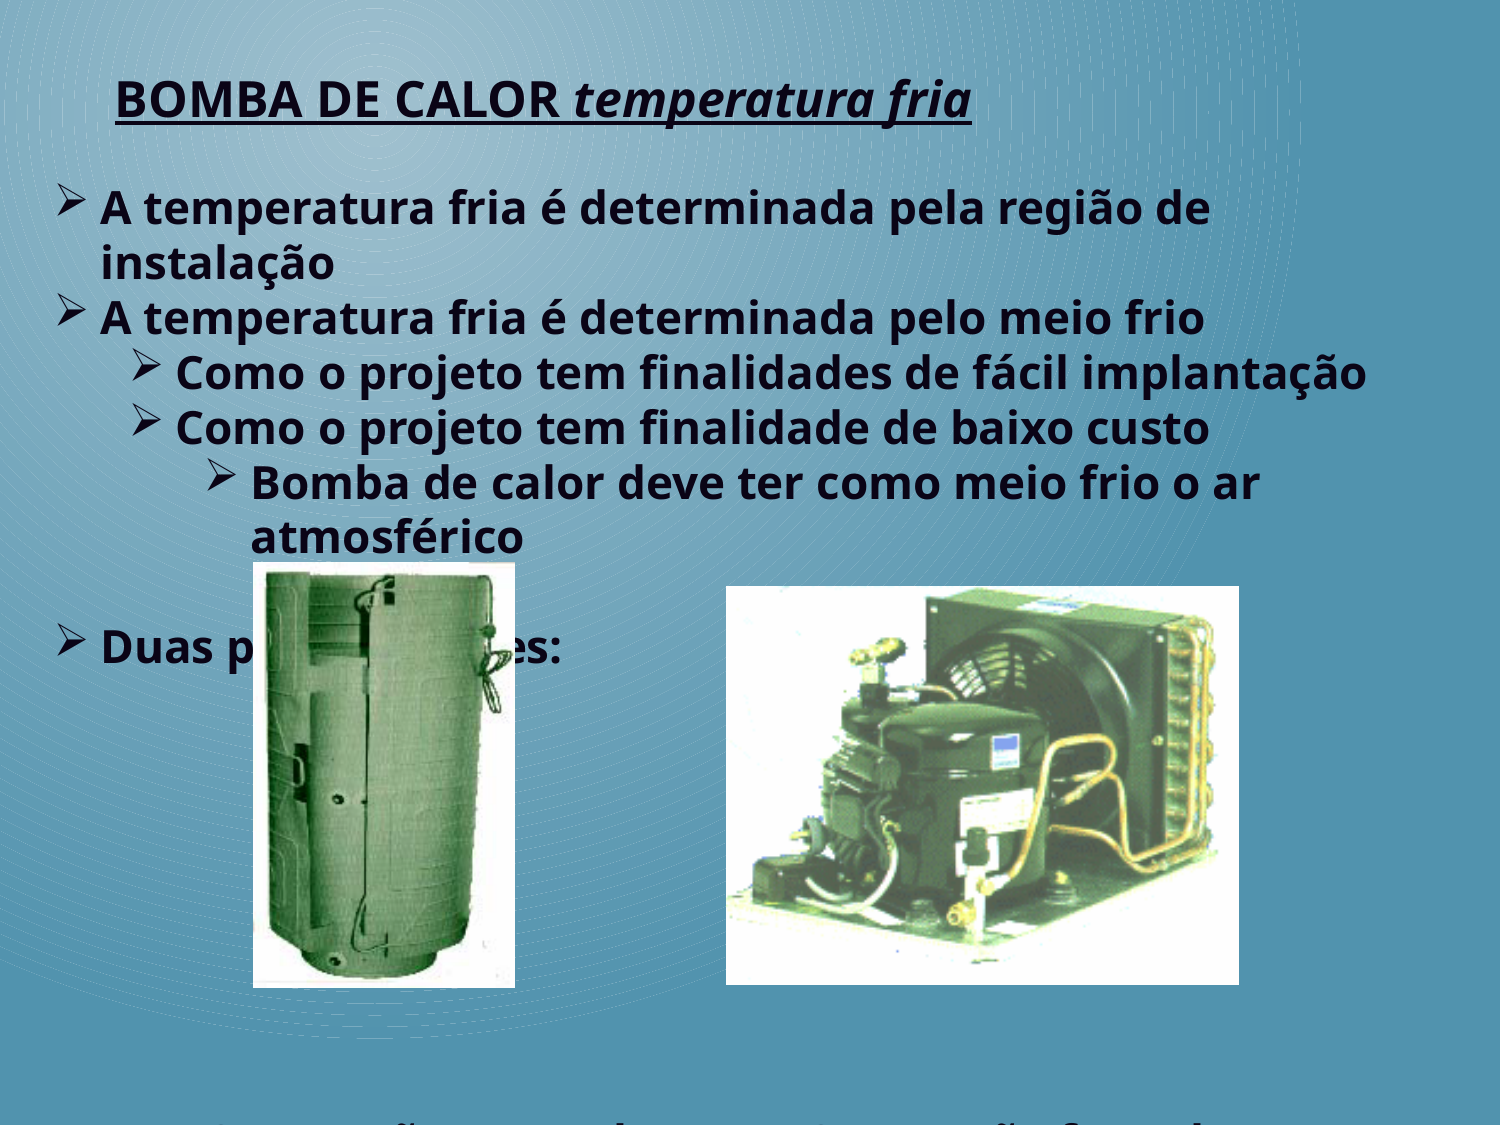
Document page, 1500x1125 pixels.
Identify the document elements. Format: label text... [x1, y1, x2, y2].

text_box BOMBA DE CALOR temperatura fria [100, 59, 1436, 135]
text_box A temperatura fria é determinada pela região de instalação A temperatura fria é determinada pelo meio frio Como o projeto tem finalidades de fácil implantação Como o projeto tem finalidade de baixo custo Bomba de calor deve ter como meio frio o ar atmosférico Duas possibilidades: Convecção natural Convecção forçada [38, 170, 1469, 1125]
picture [253, 562, 515, 989]
picture [726, 585, 1240, 985]
